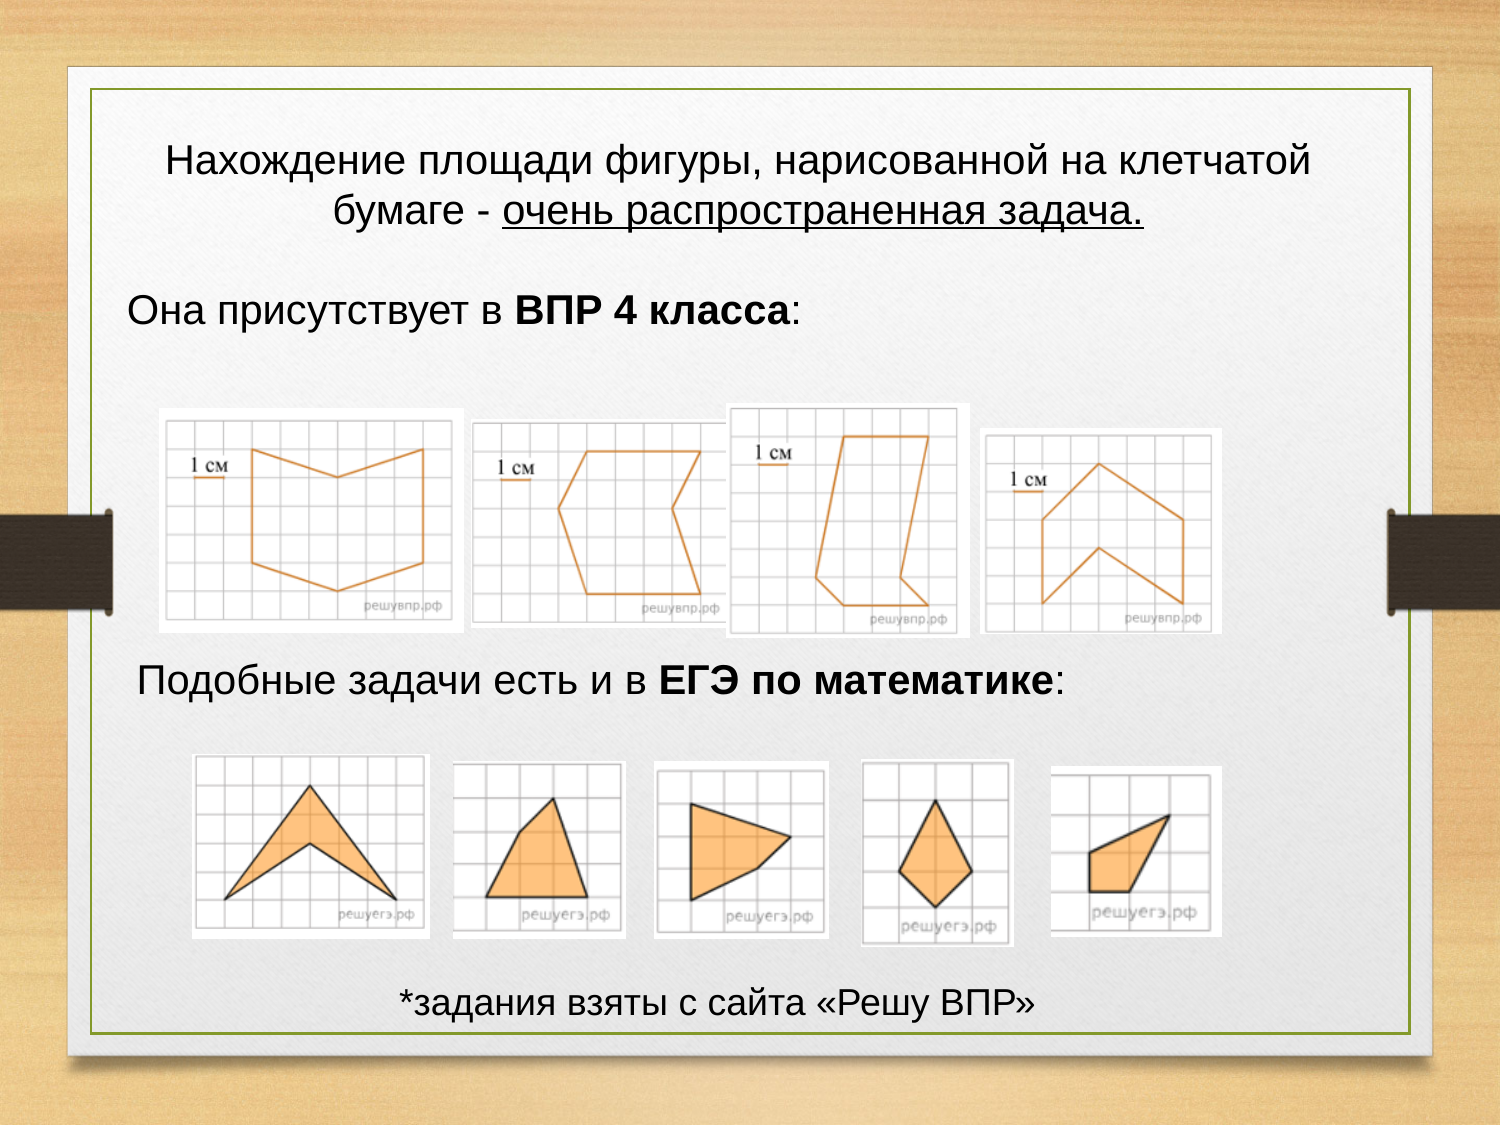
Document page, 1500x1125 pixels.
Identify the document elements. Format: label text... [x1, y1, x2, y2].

text_box *задания взяты с сайта «Решу ВПР» [384, 970, 1052, 1031]
picture [0, 0, 1500, 1125]
text_box Нахождение площади фигуры, нарисованной на клетчатой бумаге - очень распространенная задача. Она присутствует в ВПР 4 класса: Подобные задачи есть и в ЕГЭ по математике: [112, 125, 1365, 711]
